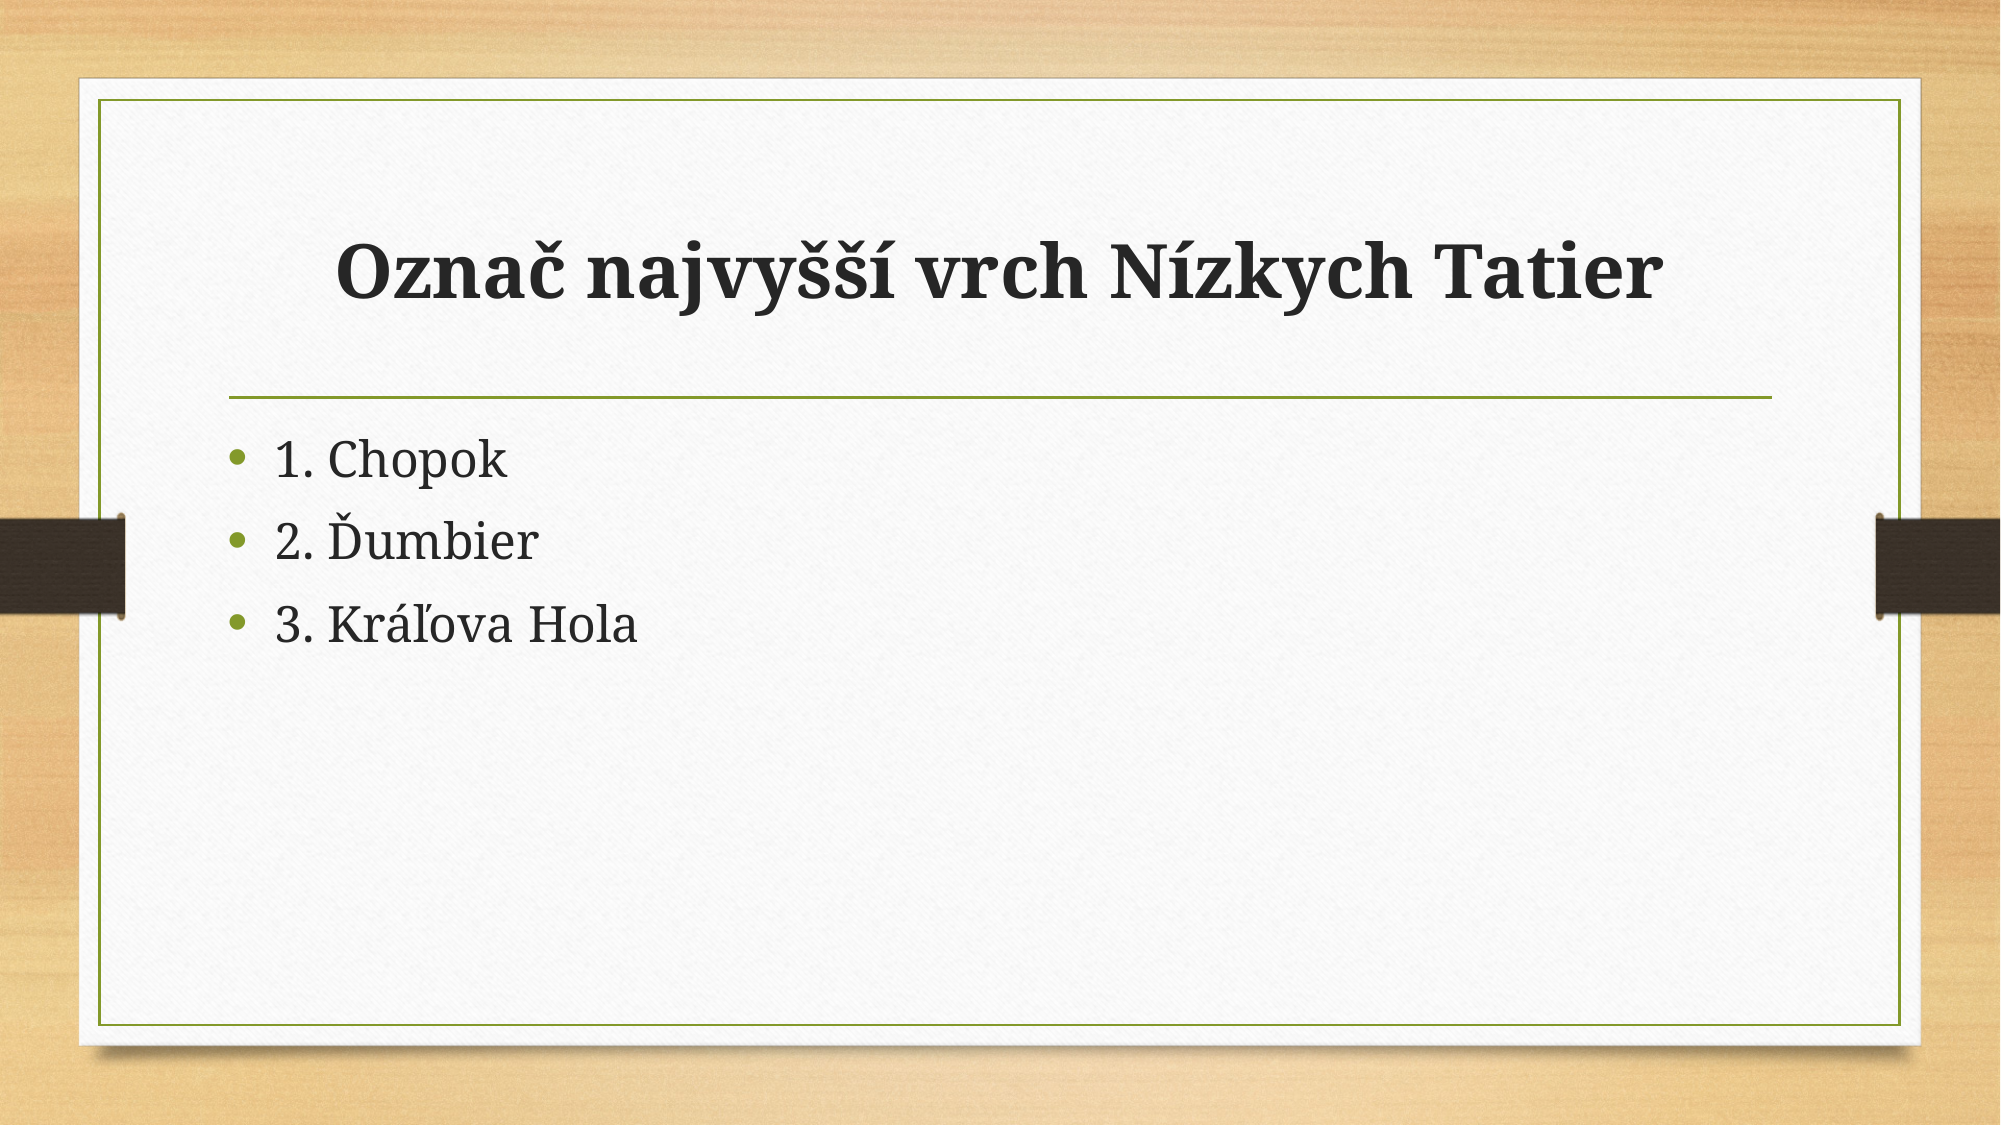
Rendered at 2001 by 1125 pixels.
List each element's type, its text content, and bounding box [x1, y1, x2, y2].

title Označ najvyšší vrch Nízkych Tatier [212, 161, 1788, 375]
picture [0, 0, 2001, 1125]
list 1. Chopok 2. Ďumbier 3. Kráľova Hola [212, 419, 1788, 964]
